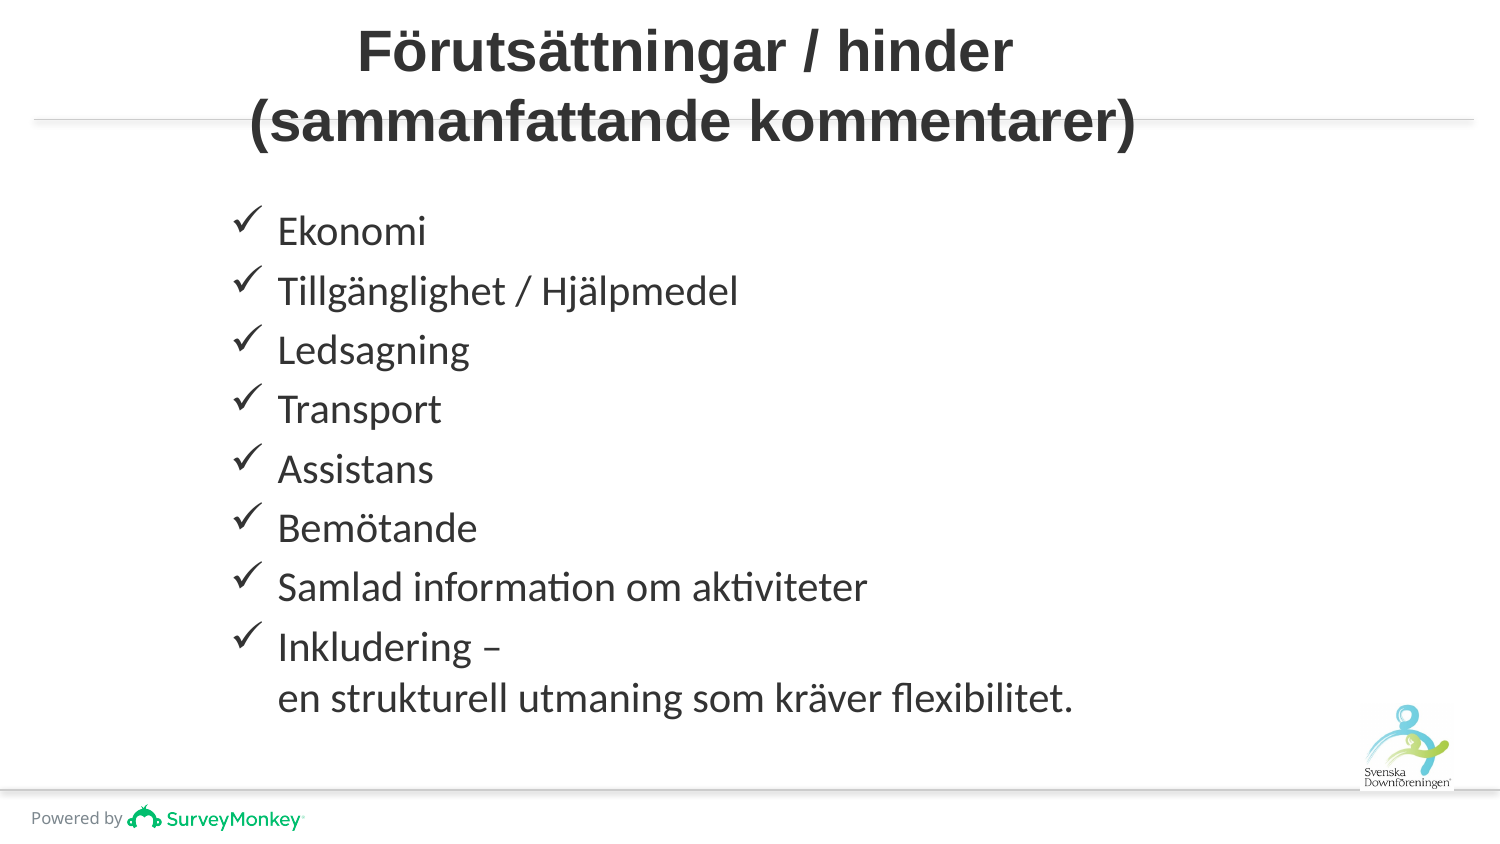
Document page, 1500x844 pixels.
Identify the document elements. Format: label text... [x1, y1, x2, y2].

picture [116, 793, 316, 842]
title Förutsättningar / hinder (sammanfattande kommentarer) [18, 23, 1369, 161]
list Ekonomi Tillgänglighet / Hjälpmedel Ledsagning Transport Assistans Bemötande Samlad information om aktiviteter Inkludering – en strukturell utmaning som kräver flexibilitet. [112, 177, 1361, 736]
picture [1360, 703, 1454, 791]
text_box [383, 258, 414, 319]
